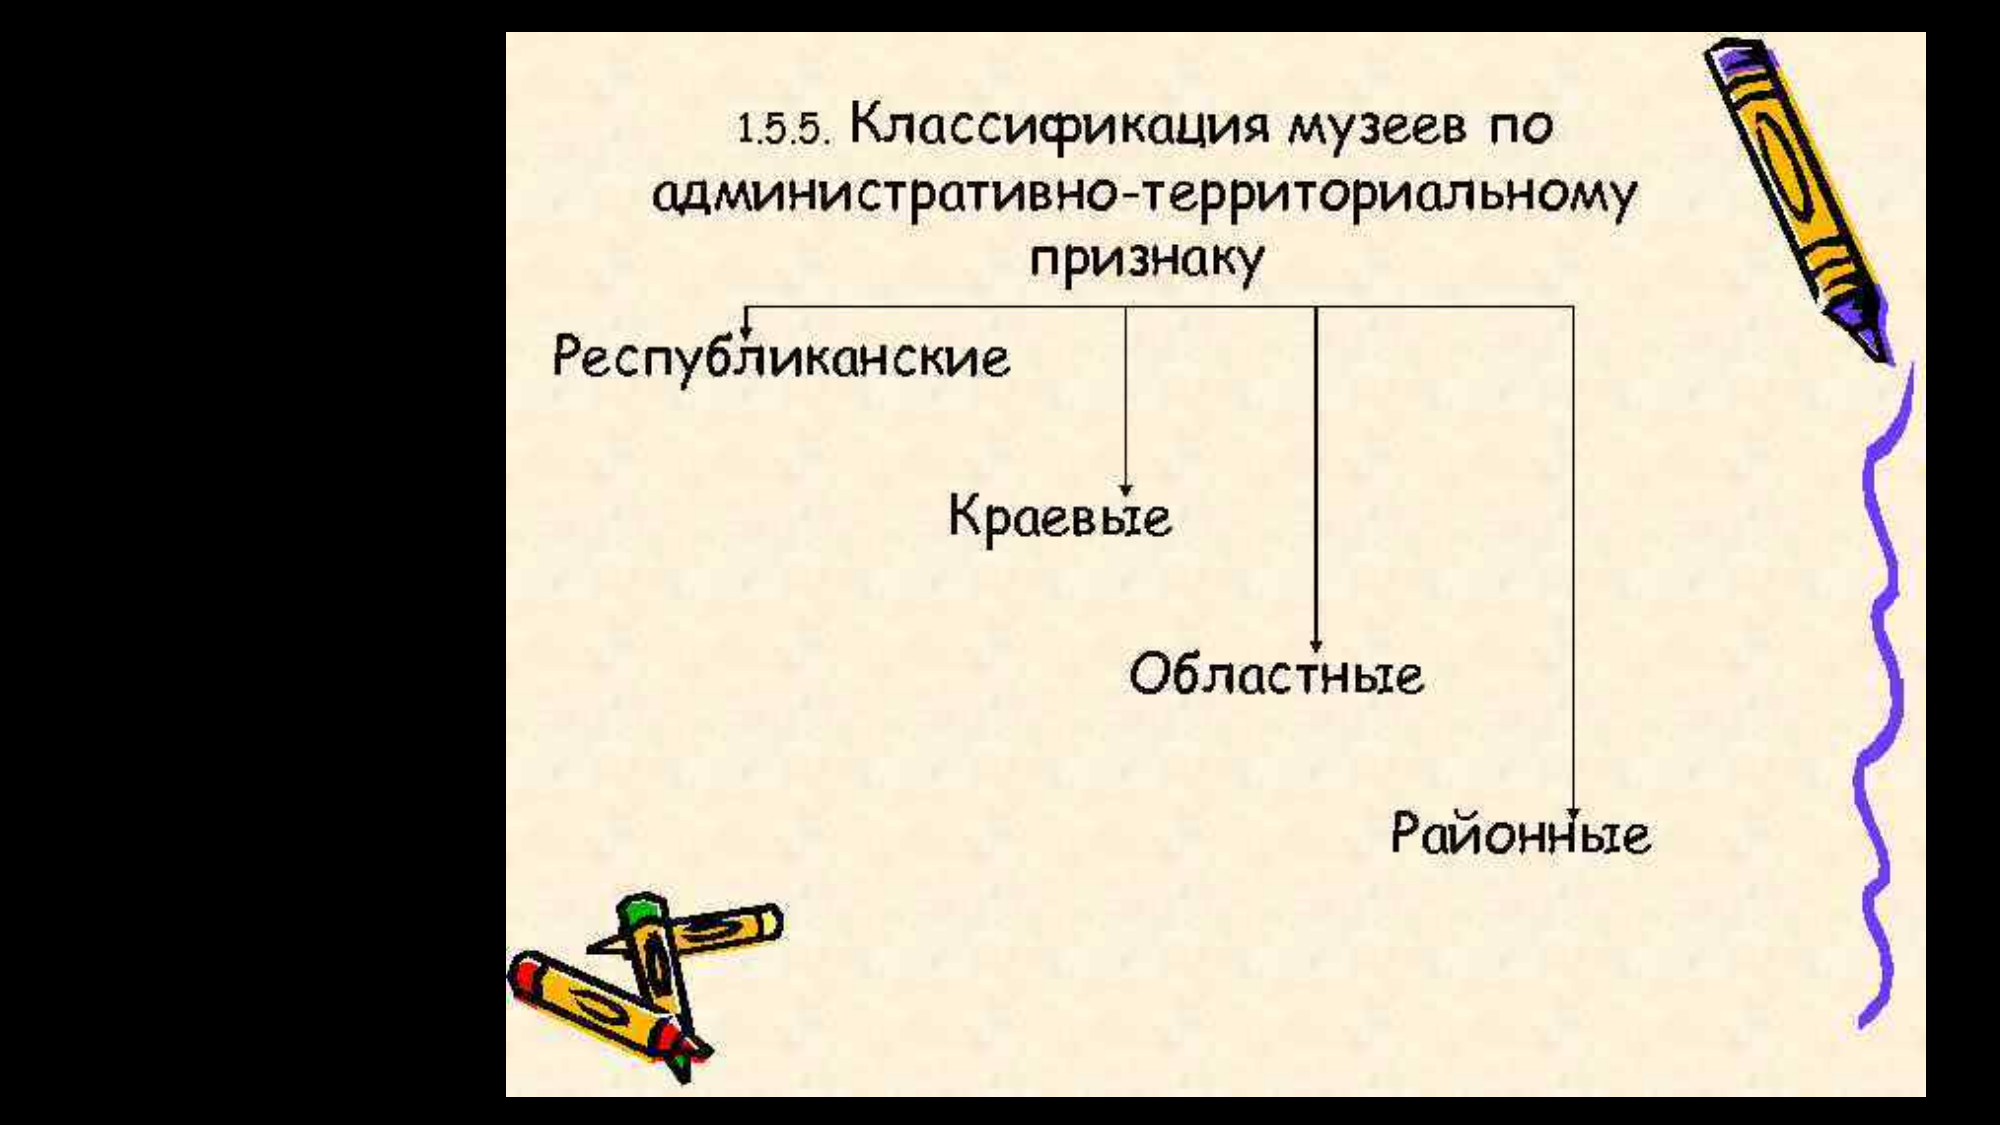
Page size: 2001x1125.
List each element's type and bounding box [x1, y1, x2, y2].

picture [506, 32, 1926, 1097]
